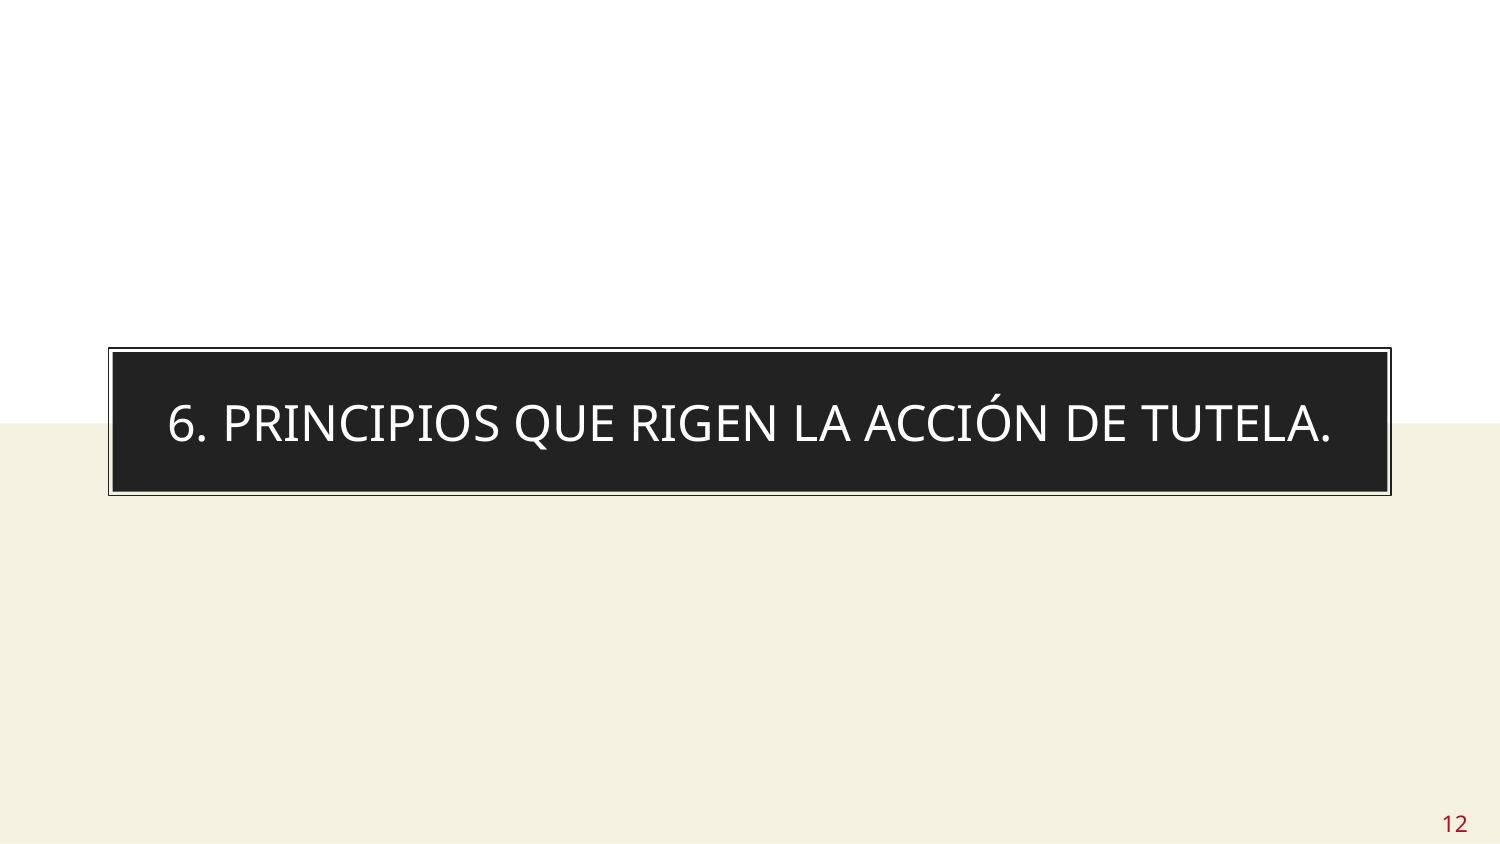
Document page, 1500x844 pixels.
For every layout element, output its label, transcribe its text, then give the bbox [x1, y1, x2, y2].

title 6. PRINCIPIOS QUE RIGEN LA ACCIÓN DE TUTELA. [112, 352, 1388, 492]
slide_number 12 [1410, 794, 1500, 844]
